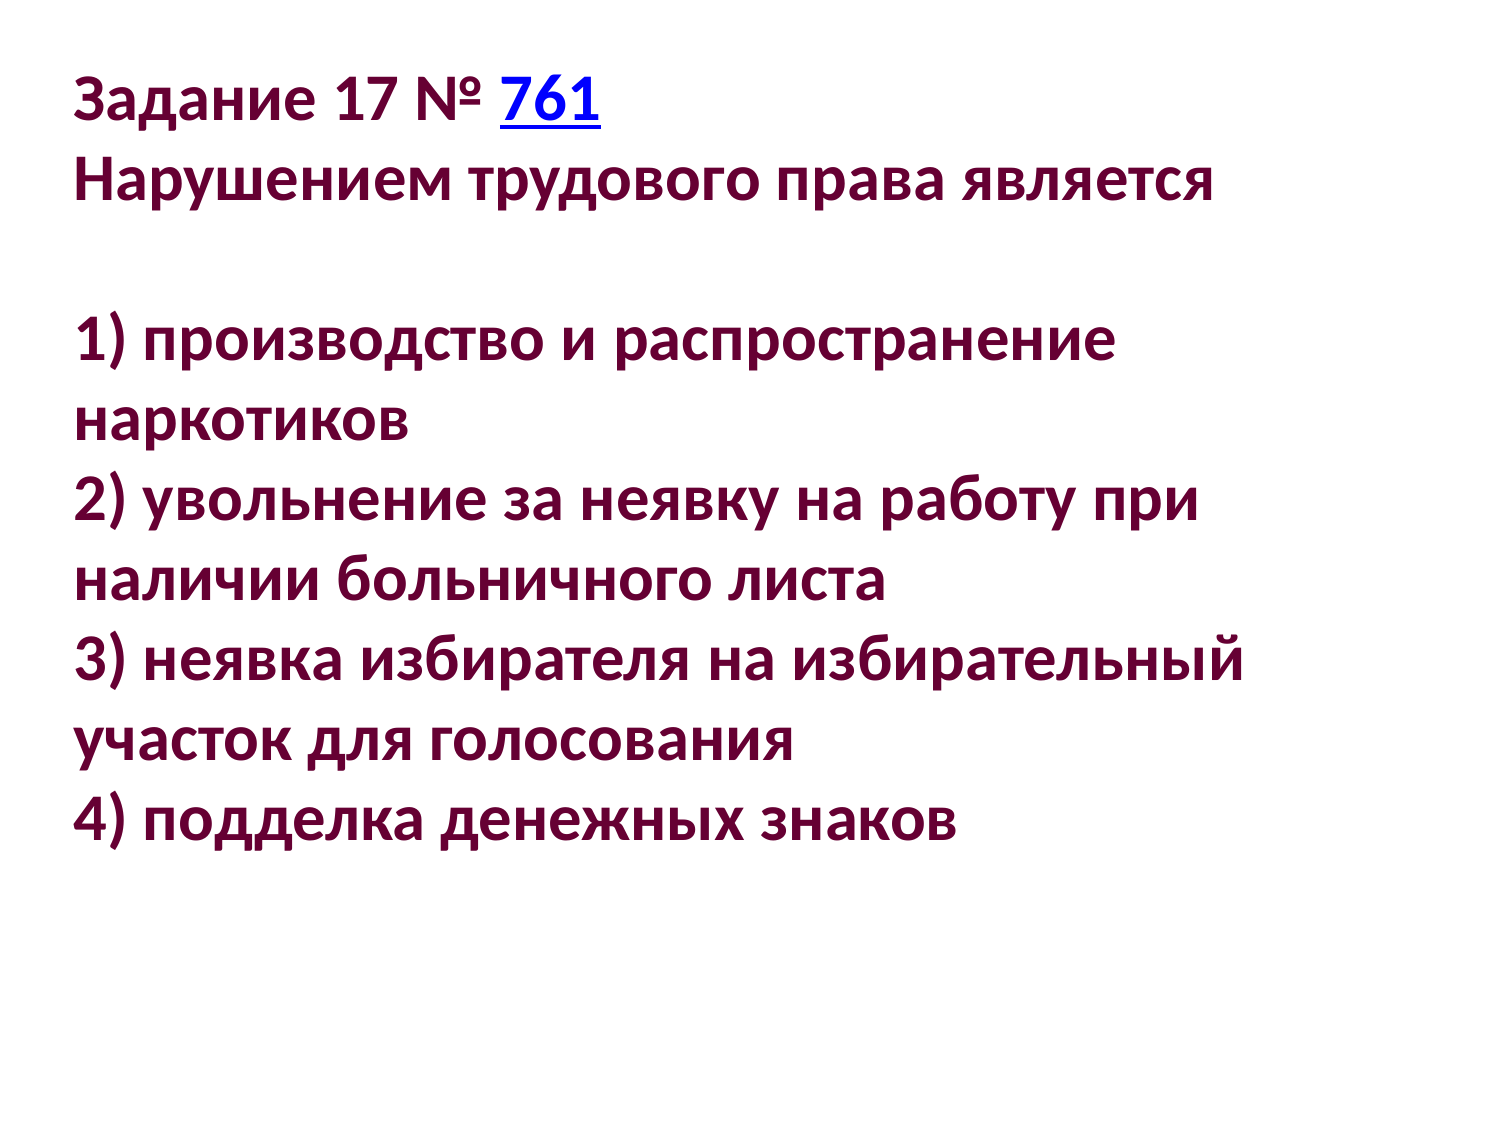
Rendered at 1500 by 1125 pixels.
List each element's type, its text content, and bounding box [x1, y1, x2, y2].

text_box Задание 17 № 761 Нарушением трудового права является 1) производство и распространение наркотиков 2) увольнение за неявку на работу при наличии больничного листа 3) неявка избирателя на избирательный участок для голосования 4) подделка денежных знаков [58, 46, 1418, 862]
